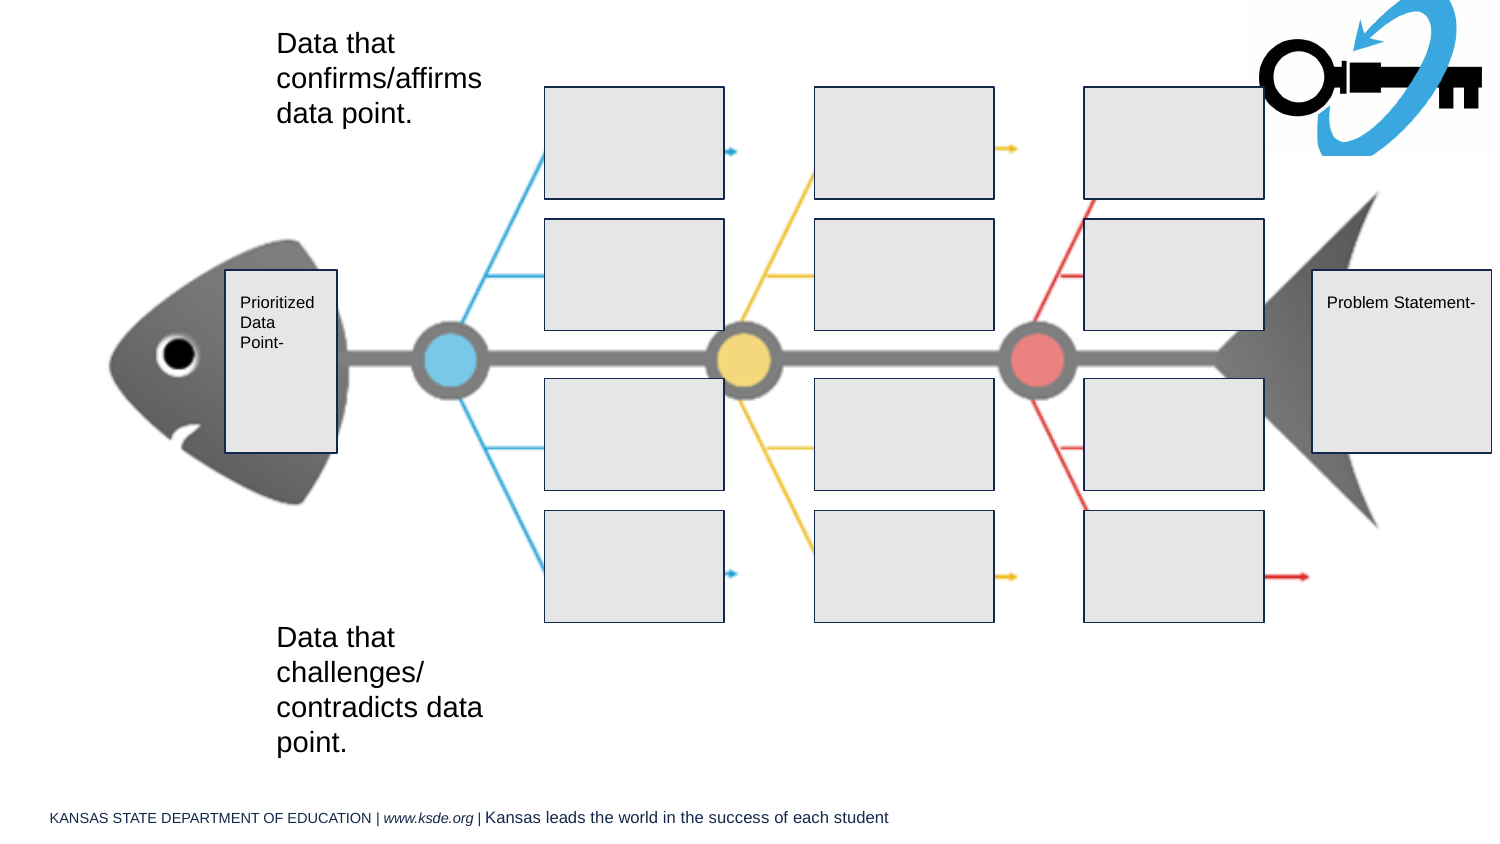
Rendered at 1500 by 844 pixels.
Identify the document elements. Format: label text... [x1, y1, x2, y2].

text_box Data that challenges/ contradicts data point. [261, 612, 545, 774]
text_box [814, 86, 995, 117]
picture [104, 0, 1500, 605]
text_box [544, 612, 725, 623]
text_box Data that confirms/affirms data point. [261, 9, 500, 117]
text_box [1084, 86, 1240, 117]
text_box [814, 612, 995, 623]
text_box [1084, 612, 1264, 623]
text_box [544, 86, 725, 117]
text_box Problem Statement- [1400, 269, 1492, 453]
